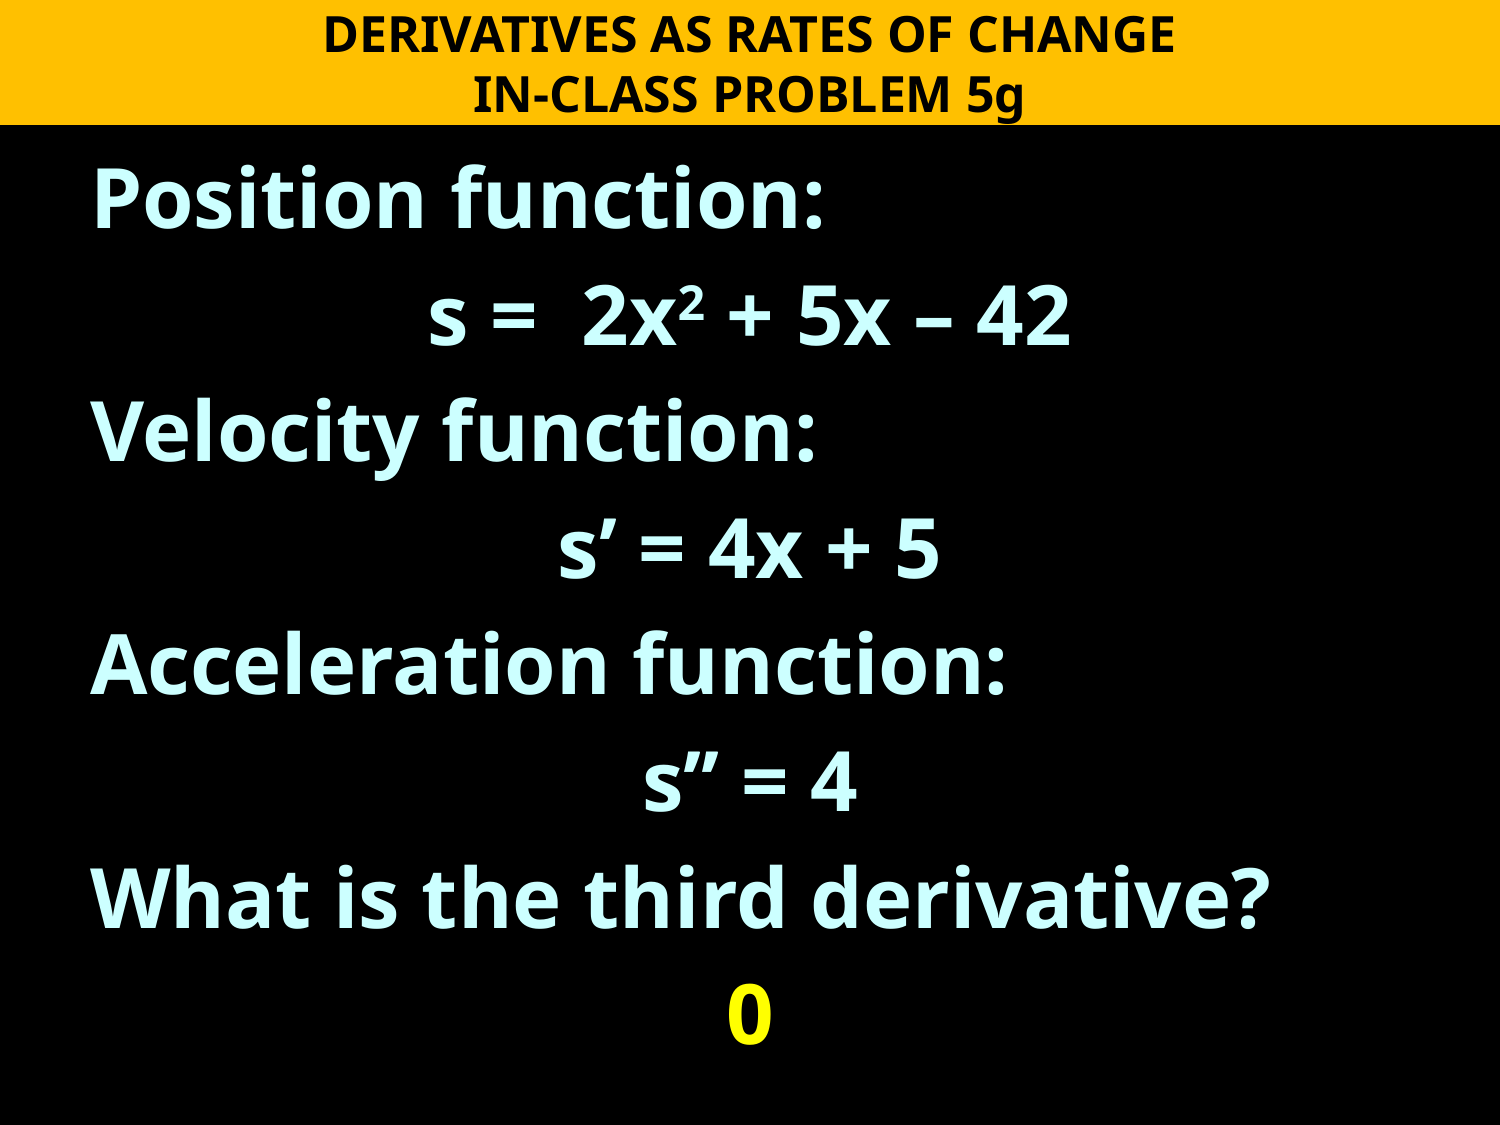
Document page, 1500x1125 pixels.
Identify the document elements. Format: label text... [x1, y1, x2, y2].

list Position function: s = 2x2 + 5x – 42 Velocity function: s’ = 4x + 5 Acceleration function: s’’ = 4 What is the third derivative? 0 [75, 137, 1425, 1063]
text_box DERIVATIVES AS RATES OF CHANGE IN-CLASS PROBLEM 5g [0, 0, 1500, 125]
